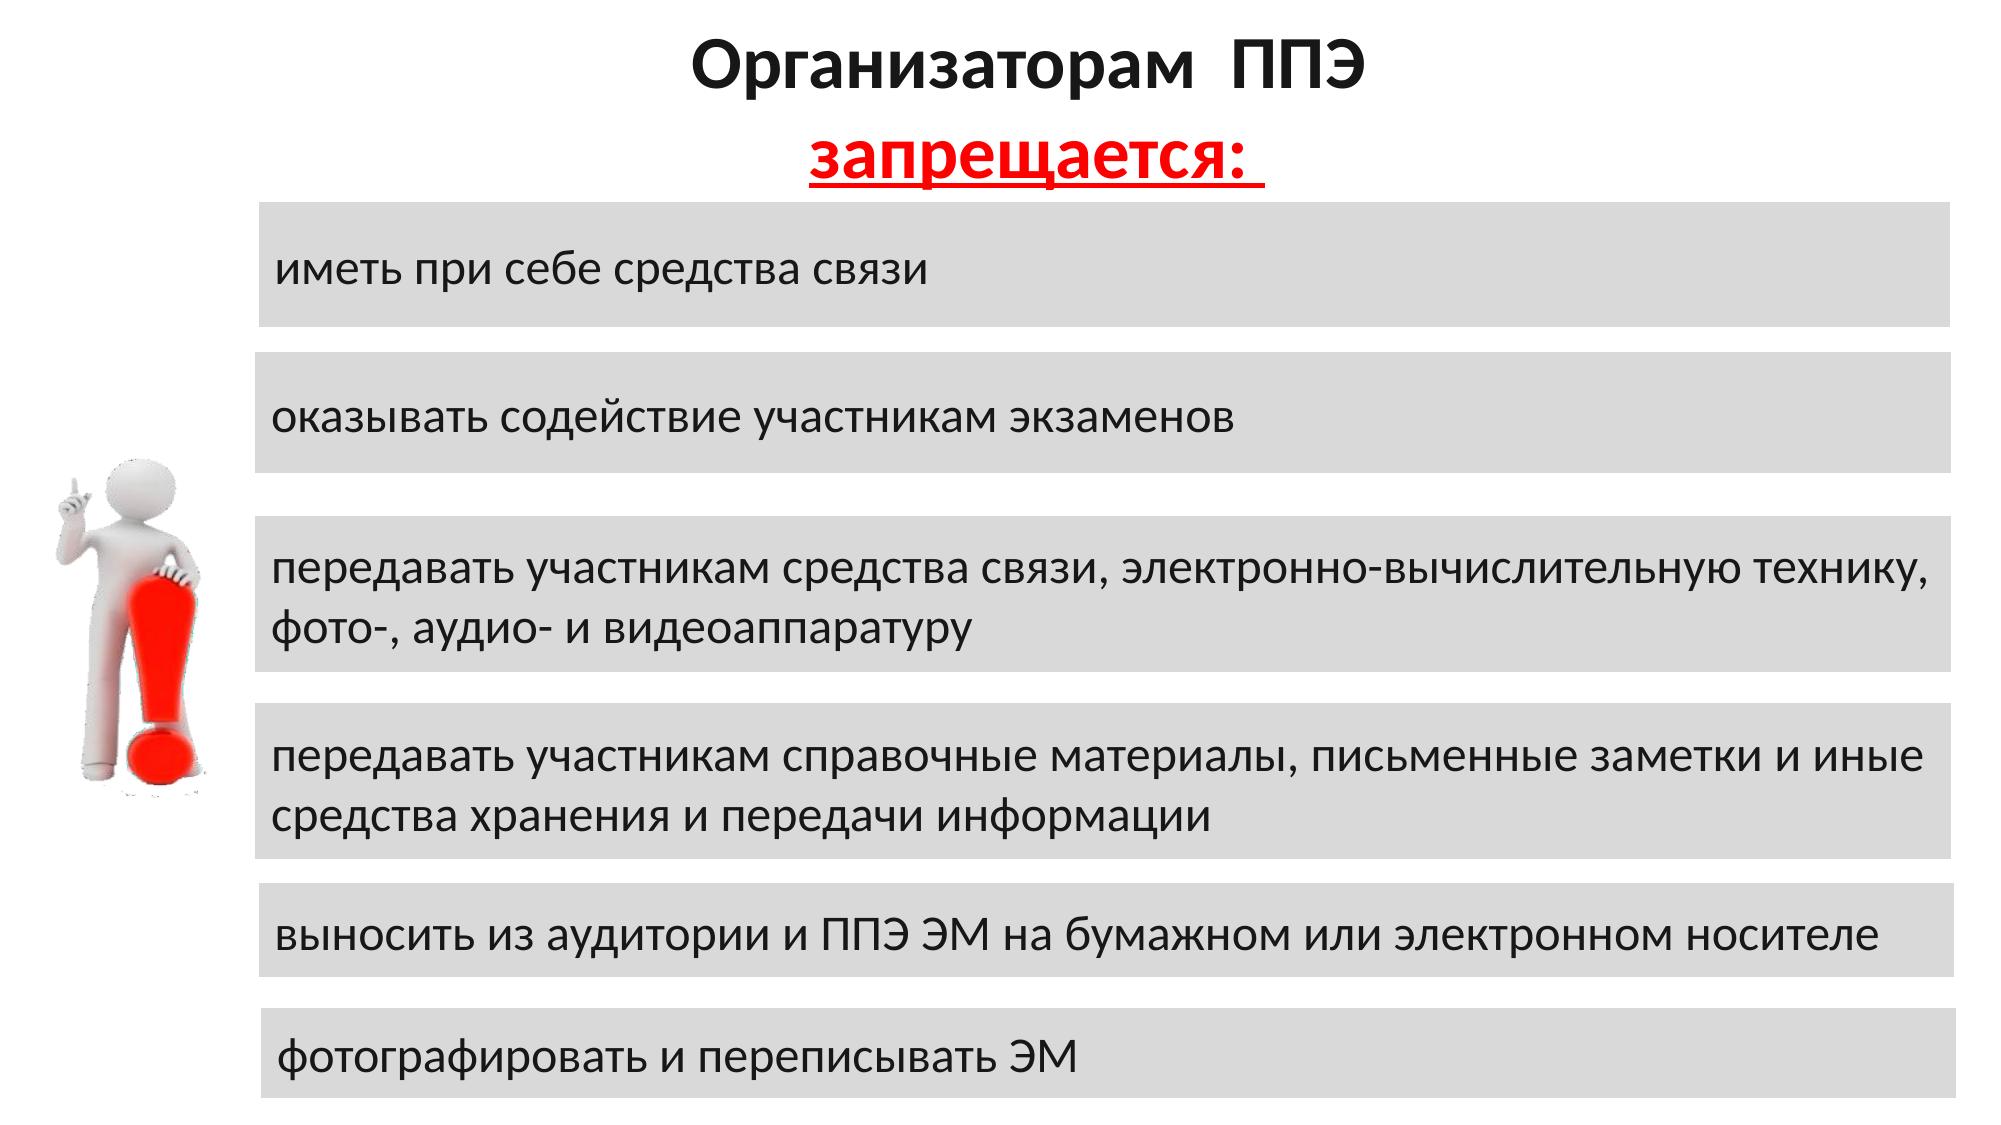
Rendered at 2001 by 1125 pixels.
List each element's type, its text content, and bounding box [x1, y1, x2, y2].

text_box иметь при себе средства связи [259, 202, 1950, 327]
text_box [256, 352, 1956, 1097]
text_box Организаторам ППЭ запрещается: [546, 5, 1528, 201]
picture [0, 433, 262, 805]
